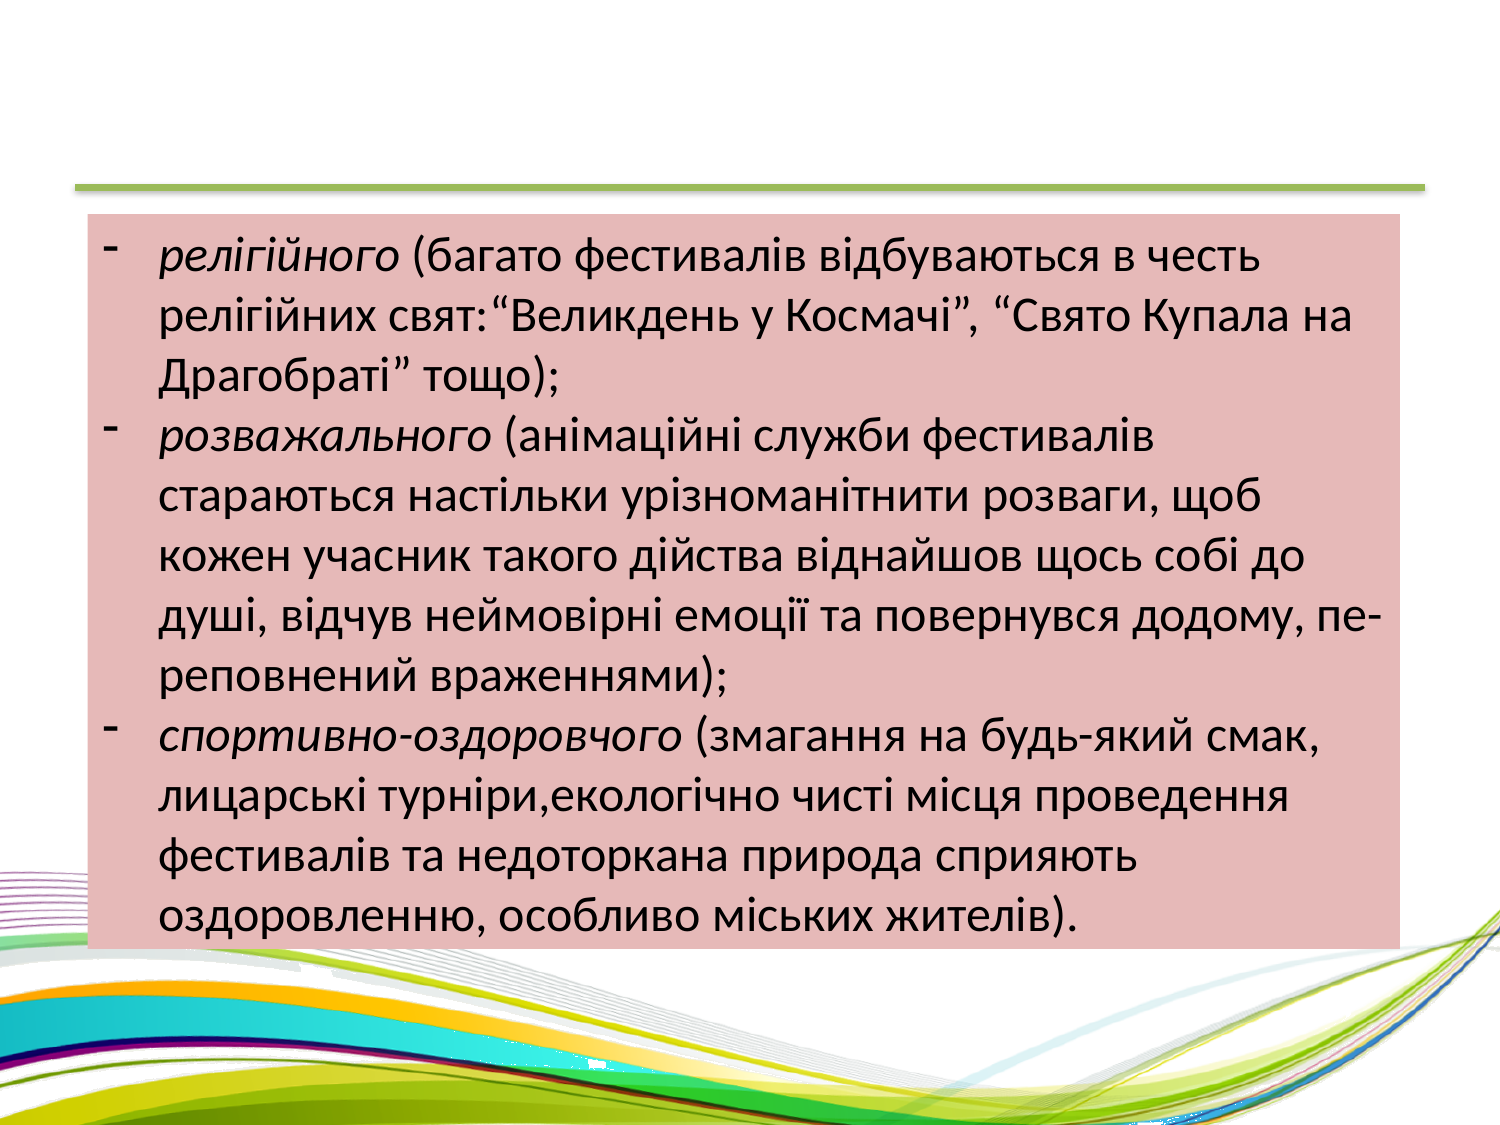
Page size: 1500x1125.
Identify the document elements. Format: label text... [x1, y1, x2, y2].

text_box релігійного (багато фестивалів відбуваються в честь релігійних свят:“Великдень у Космачі”, “Свято Купала на Драгобраті” тощо); розважального (анімаційні служби фестивалів стараються настільки урізноманітнити розваги, щоб кожен учасник такого дійства віднайшов щось собі до душі, відчув неймовірні емоції та повернувся додому, пе-реповнений враженнями); спортивно-оздоровчого (змагання на будь-який смак, лицарські турніри,екологічно чисті місця проведення фестивалів та недоторкана природа сприяють оздоровленню, особливо міських жителів). [87, 214, 1400, 949]
picture [0, 663, 1500, 1125]
